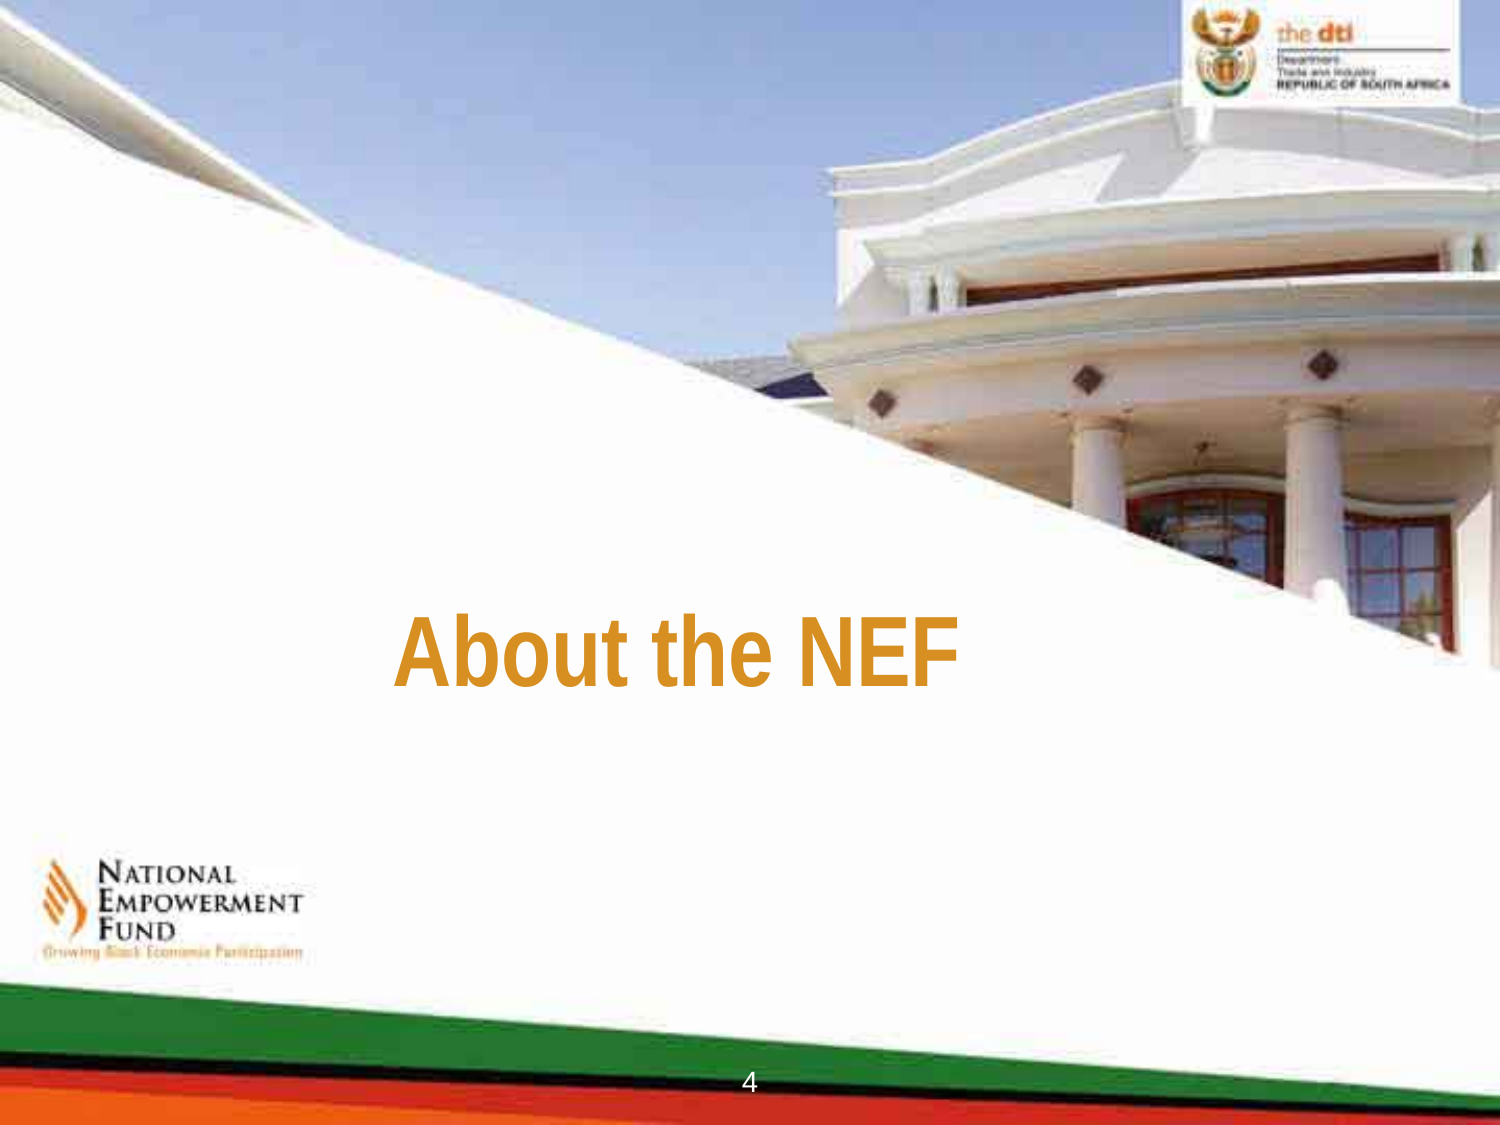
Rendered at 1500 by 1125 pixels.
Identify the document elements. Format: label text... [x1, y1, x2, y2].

text_box [43, 387, 1257, 563]
text_box About the NEF [171, 586, 1183, 686]
slide_number 4 [574, 1058, 926, 1125]
picture [0, 0, 1500, 1125]
